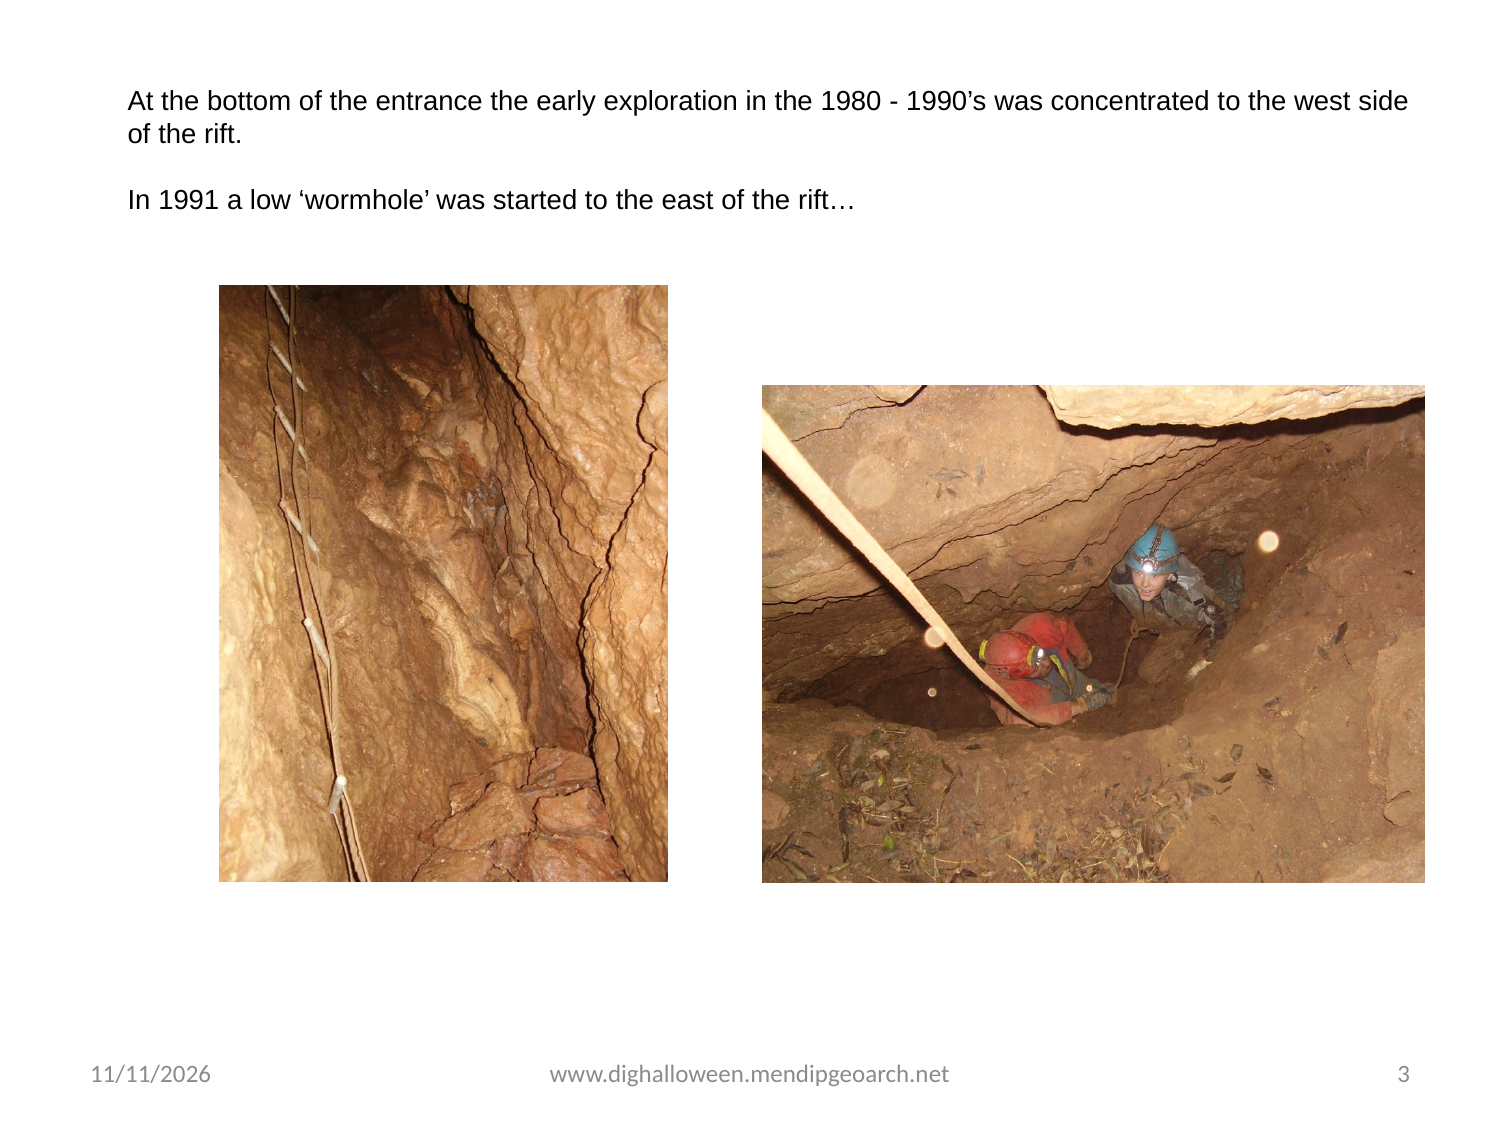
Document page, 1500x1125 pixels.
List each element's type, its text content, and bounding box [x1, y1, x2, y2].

slide_number 3 [1074, 1042, 1425, 1103]
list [219, 285, 668, 883]
footer www.dighalloween.mendipgeoarch.net [512, 1042, 988, 1103]
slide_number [75, 1042, 425, 1103]
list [762, 384, 1426, 883]
title At the bottom of the entrance the early exploration in the 1980 - 1990’s was concentrated to the west side of the rift. In 1991 a low ‘wormhole’ was started to the east of the rift… [75, 45, 1425, 256]
